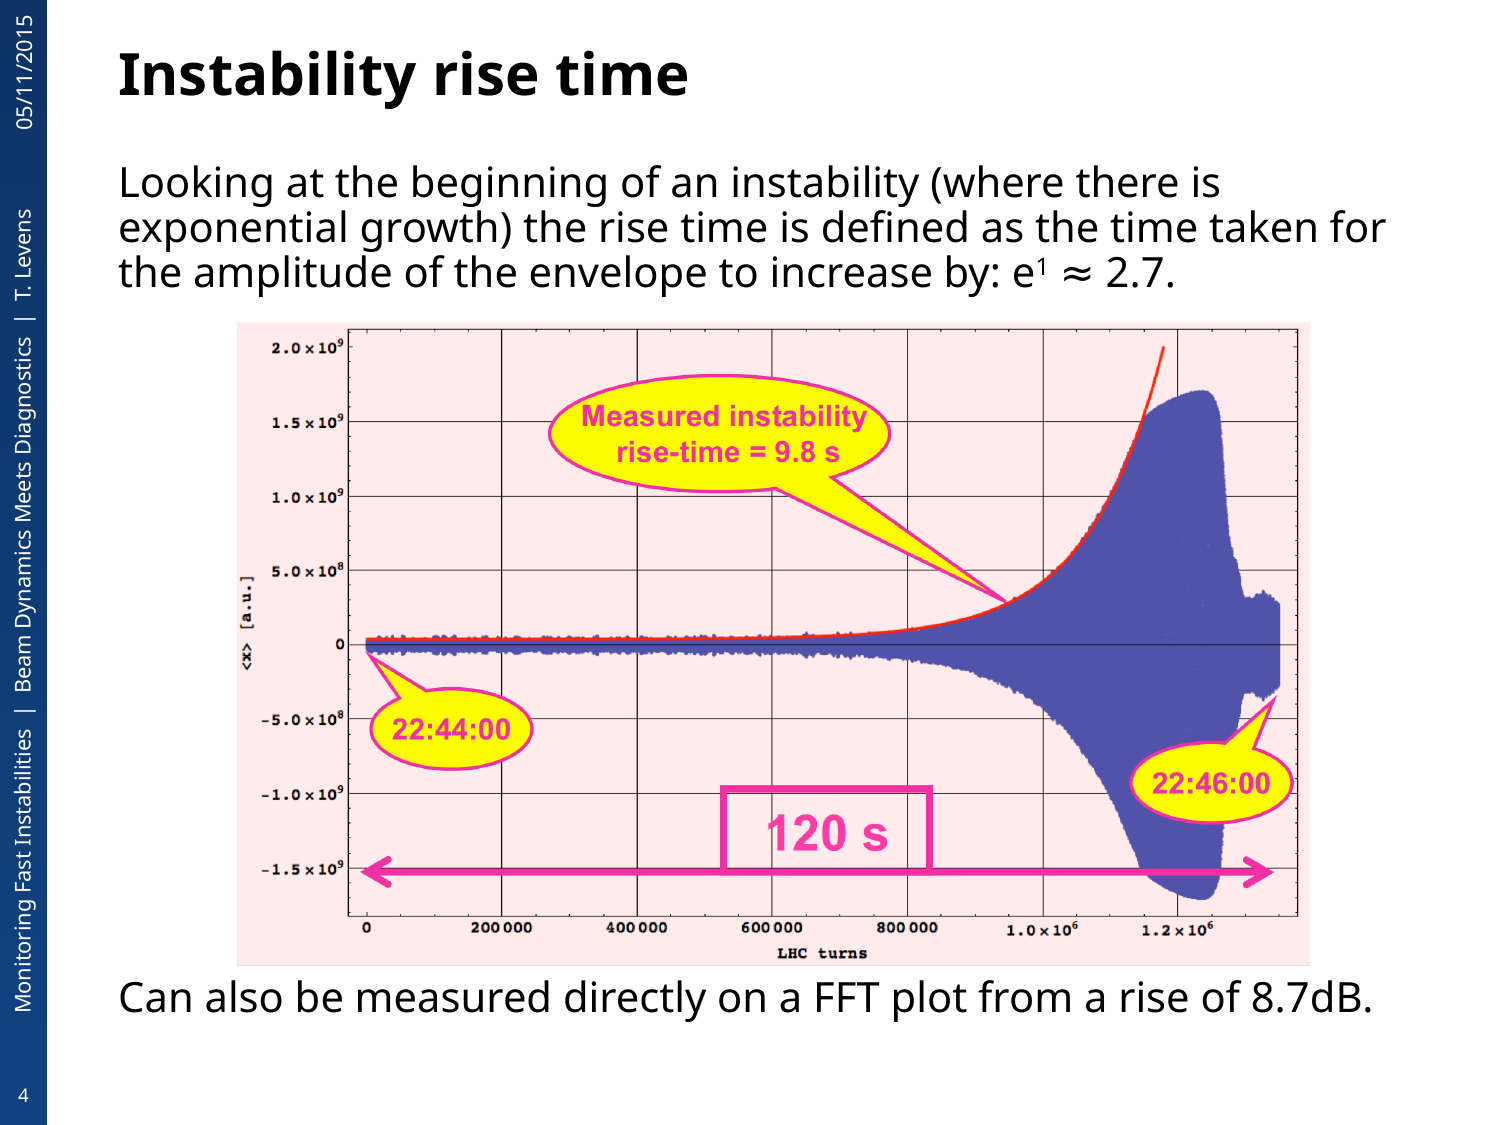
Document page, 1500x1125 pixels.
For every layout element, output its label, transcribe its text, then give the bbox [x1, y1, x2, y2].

footer Monitoring Fast Instabilities | Beam Dynamics Meets Diagnostics | T. Levens [0, 154, 47, 1068]
picture [233, 318, 1314, 968]
list Looking at the beginning of an instability (where there is exponential growth) the rise time is defined as the time taken for the amplitude of the envelope to increase by: e1 ≈ 2.7. Can also be measured directly on a FFT plot from a rise of 8.7dB. [103, 154, 1444, 1069]
slide_number 4 [0, 1068, 68, 1125]
title Instability rise time [103, 29, 1444, 125]
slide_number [0, 0, 47, 154]
